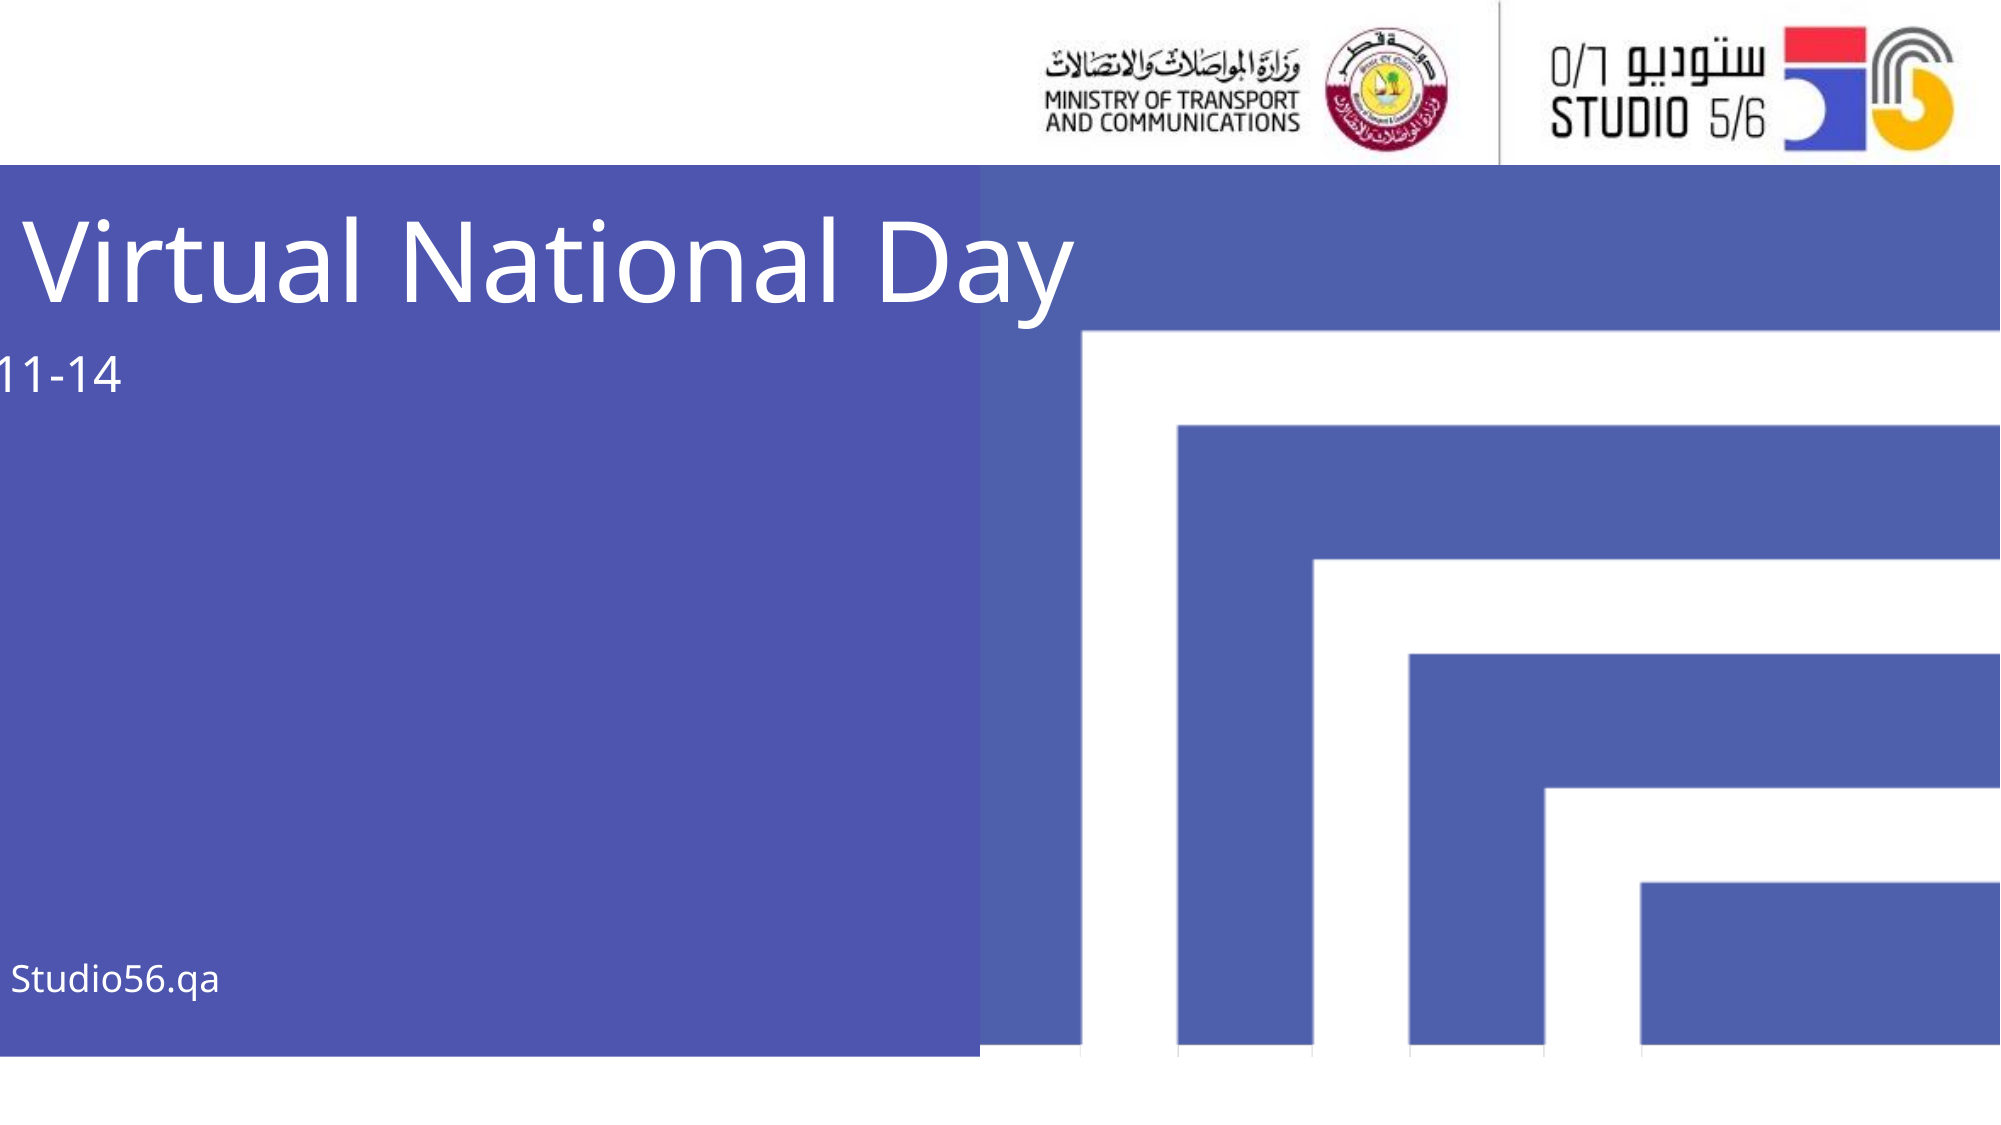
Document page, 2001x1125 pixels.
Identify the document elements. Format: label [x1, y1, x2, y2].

text_box [0, 165, 2000, 1057]
picture [1024, 0, 2000, 165]
